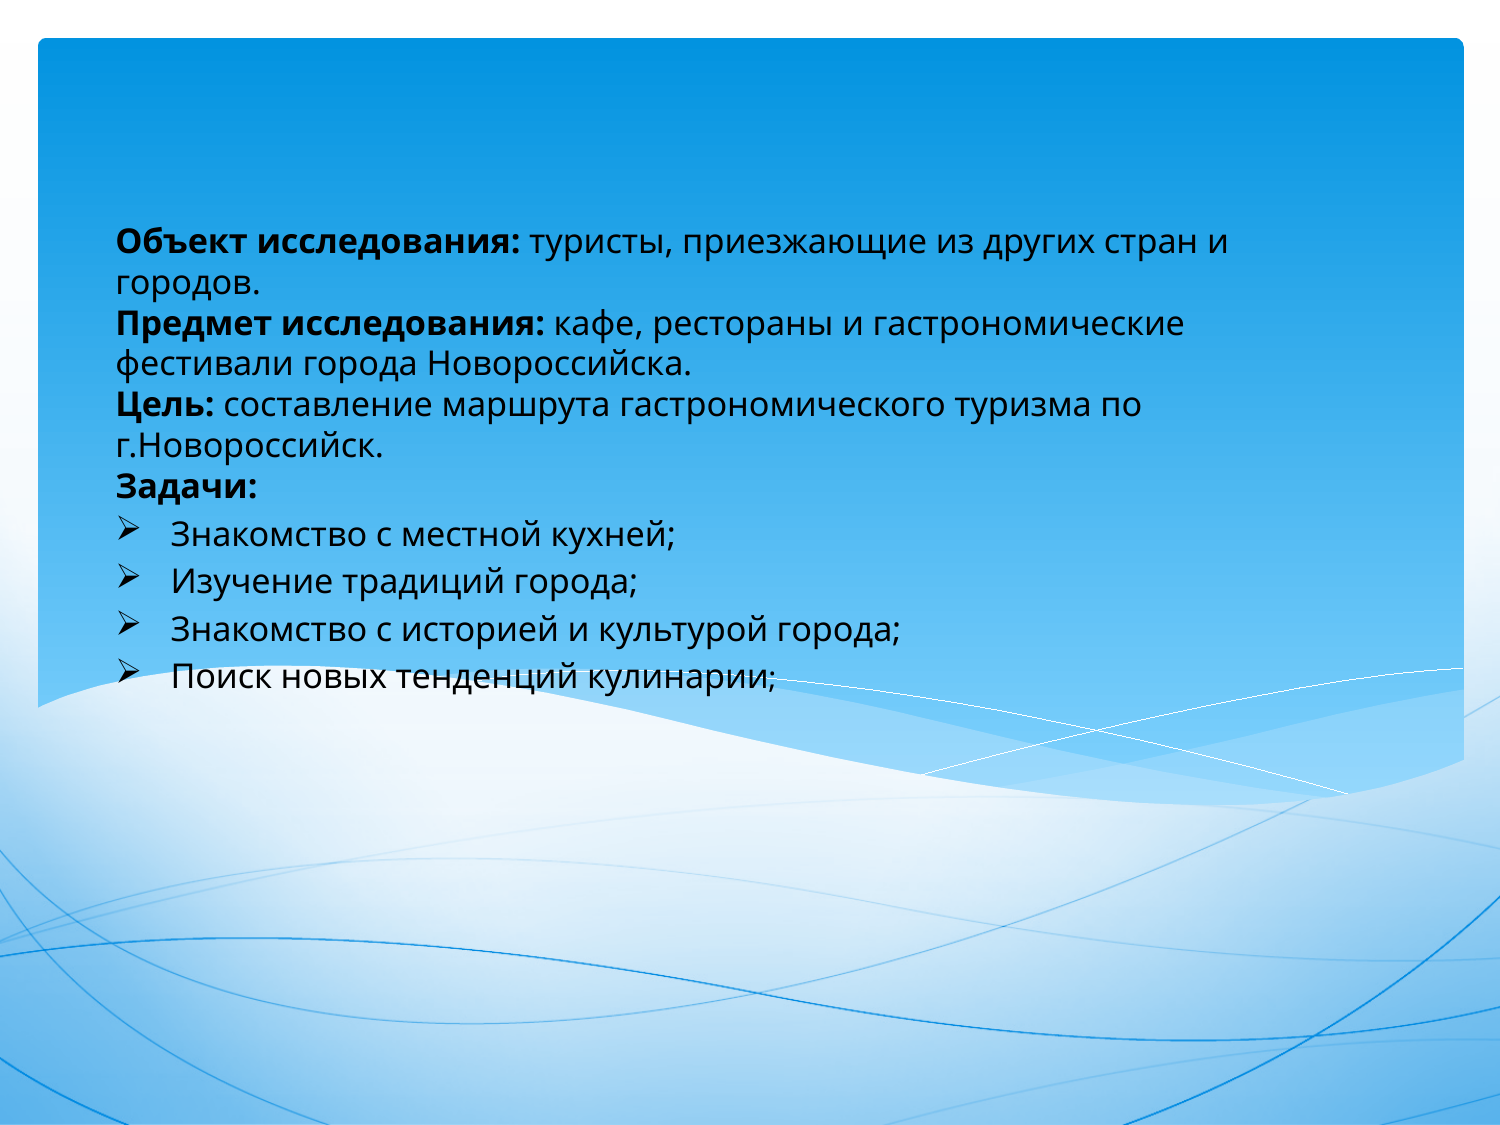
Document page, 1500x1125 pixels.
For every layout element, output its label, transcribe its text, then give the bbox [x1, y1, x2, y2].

list Объект исследования: туристы, приезжающие из других стран и городов. Предмет исследования: кафе, рестораны и гастрономические фестивали города Новороссийска. Цель: составление маршрута гастрономического туризма по г.Новороссийск. Задачи: Знакомство с местной кухней; Изучение традиций города; Знакомство с историей и культурой города; Поиск новых тенденций кулинарии; [100, 208, 1323, 740]
